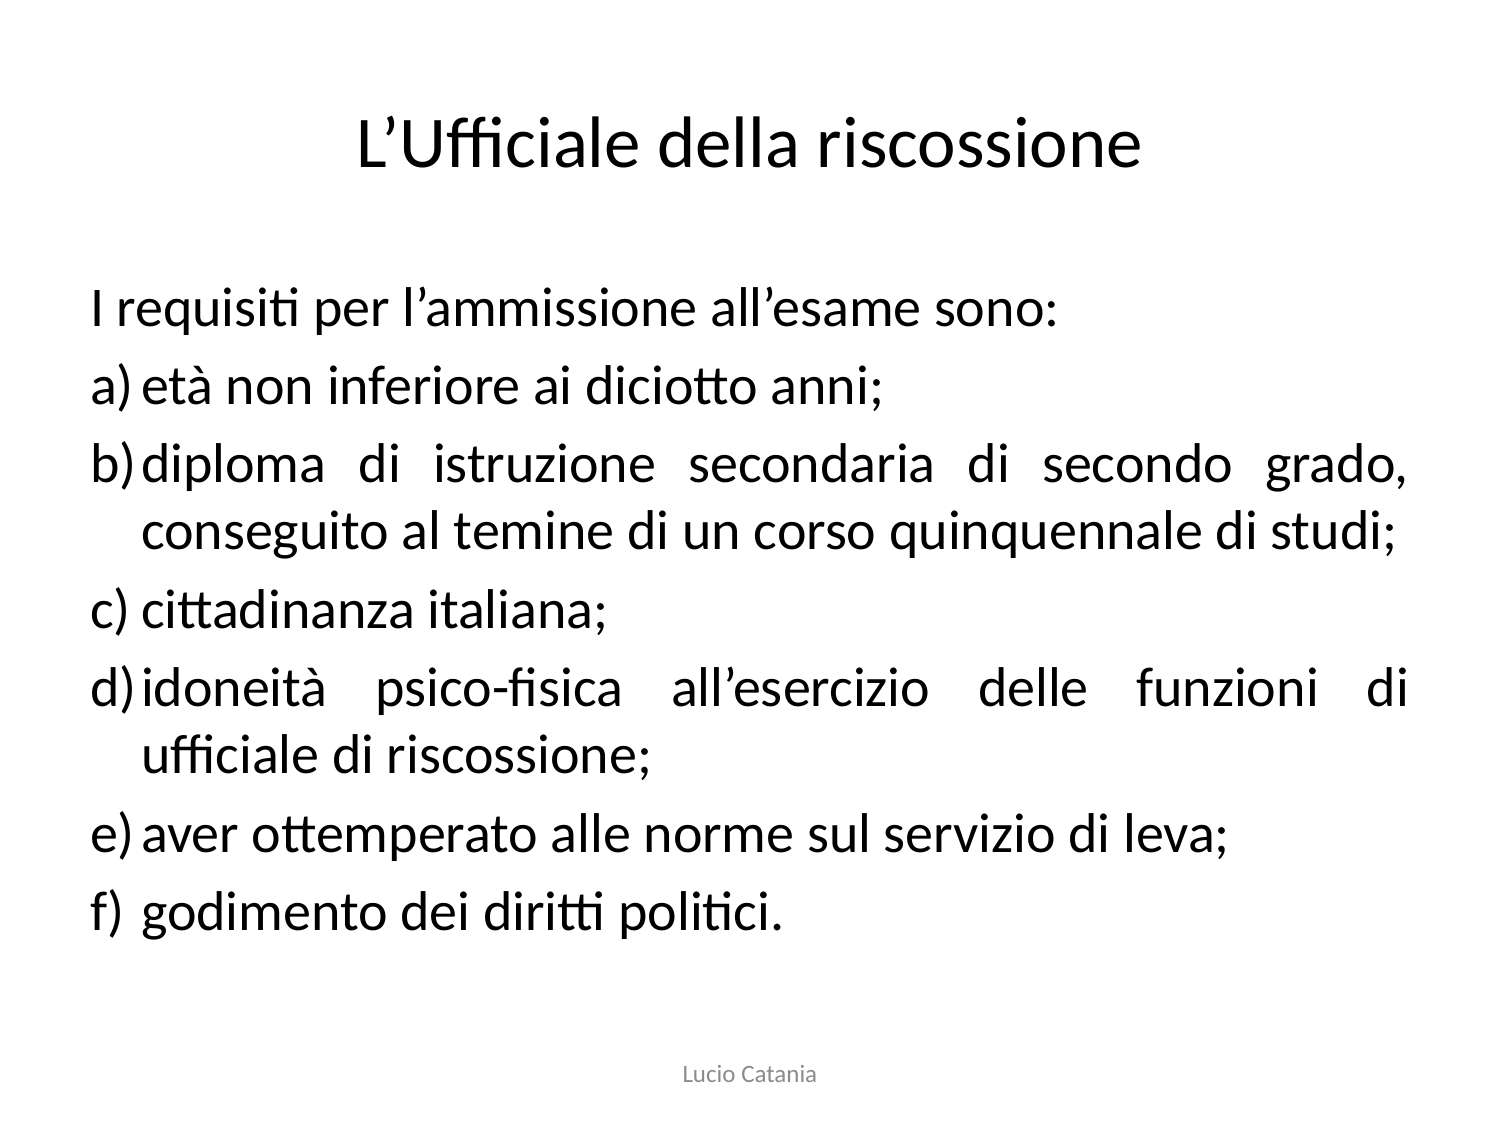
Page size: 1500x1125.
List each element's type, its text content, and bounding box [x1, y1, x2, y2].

footer Lucio Catania [512, 1042, 988, 1103]
list I requisiti per l’ammissione all’esame sono: a) età non inferiore ai diciotto anni; b) diploma di istruzione secondaria di secondo grado, conseguito al temine di un corso quinquennale di studi; c) cittadinanza italiana; d) idoneità psico-fisica all’esercizio delle funzioni di ufficiale di riscossione; e) aver ottemperato alle norme sul servizio di leva; f) godimento dei diritti politici. [75, 262, 1425, 1005]
title L’Ufficiale della riscossione [75, 45, 1425, 233]
